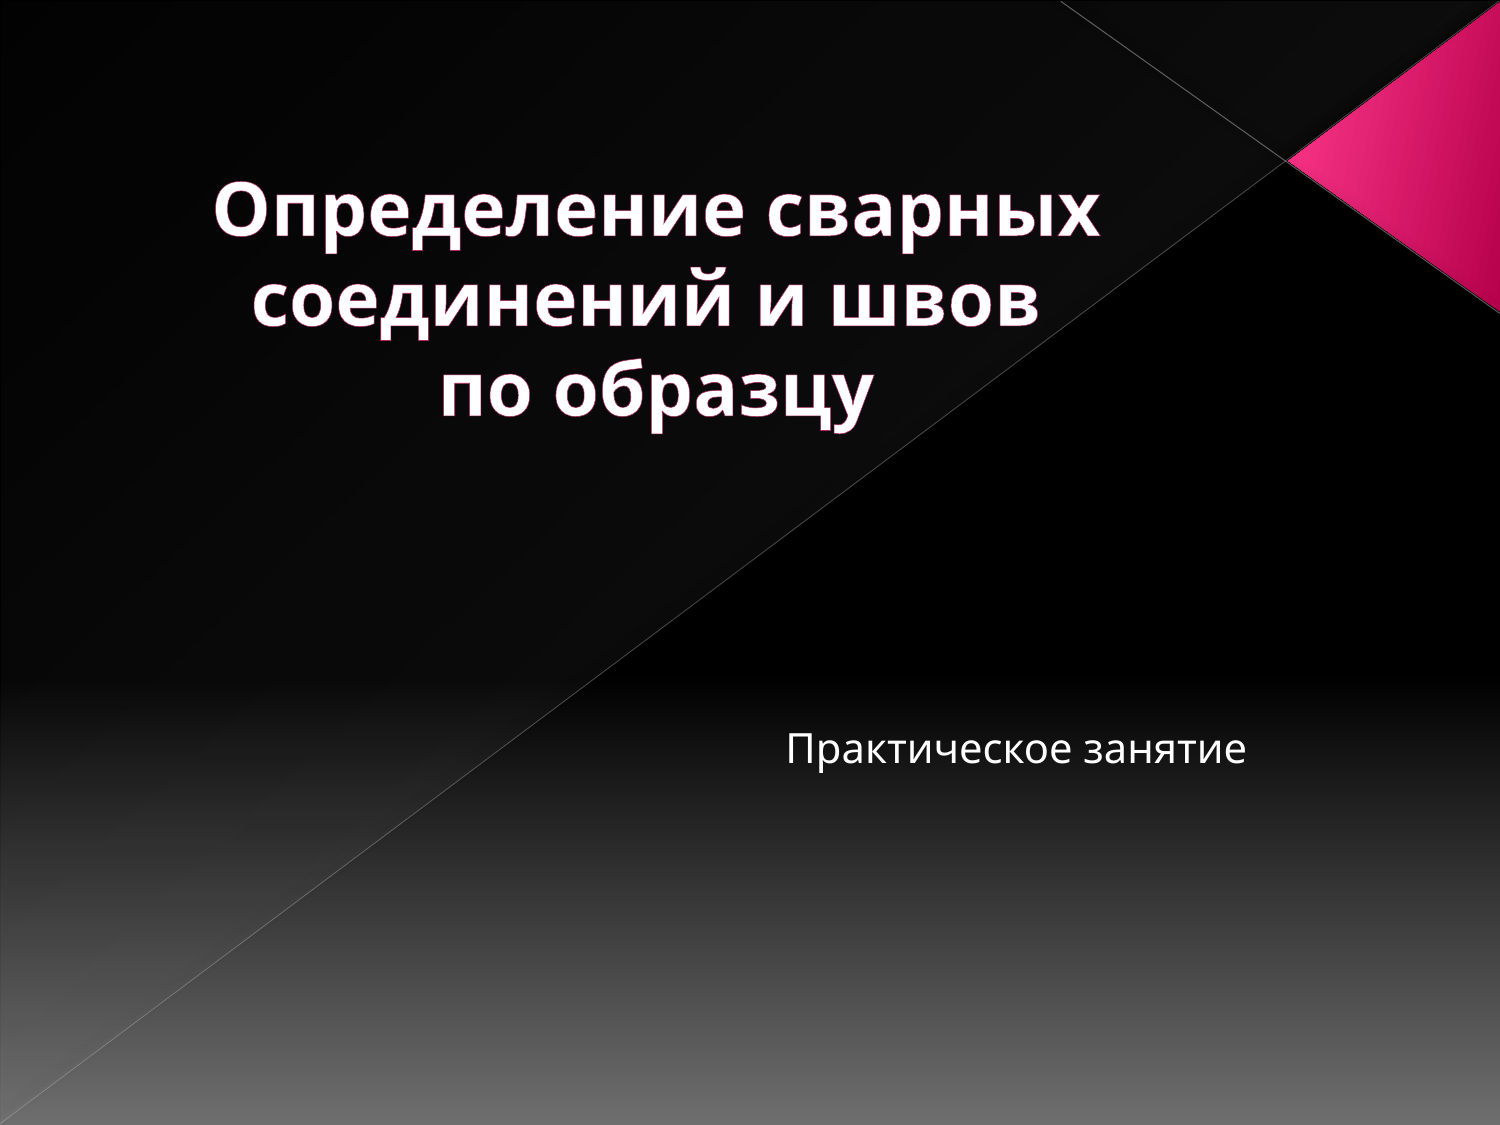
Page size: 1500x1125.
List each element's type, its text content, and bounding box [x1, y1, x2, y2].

title Определение сварных соединений и швов по образцу [62, 44, 1250, 457]
list Практическое занятие [761, 714, 1400, 1090]
